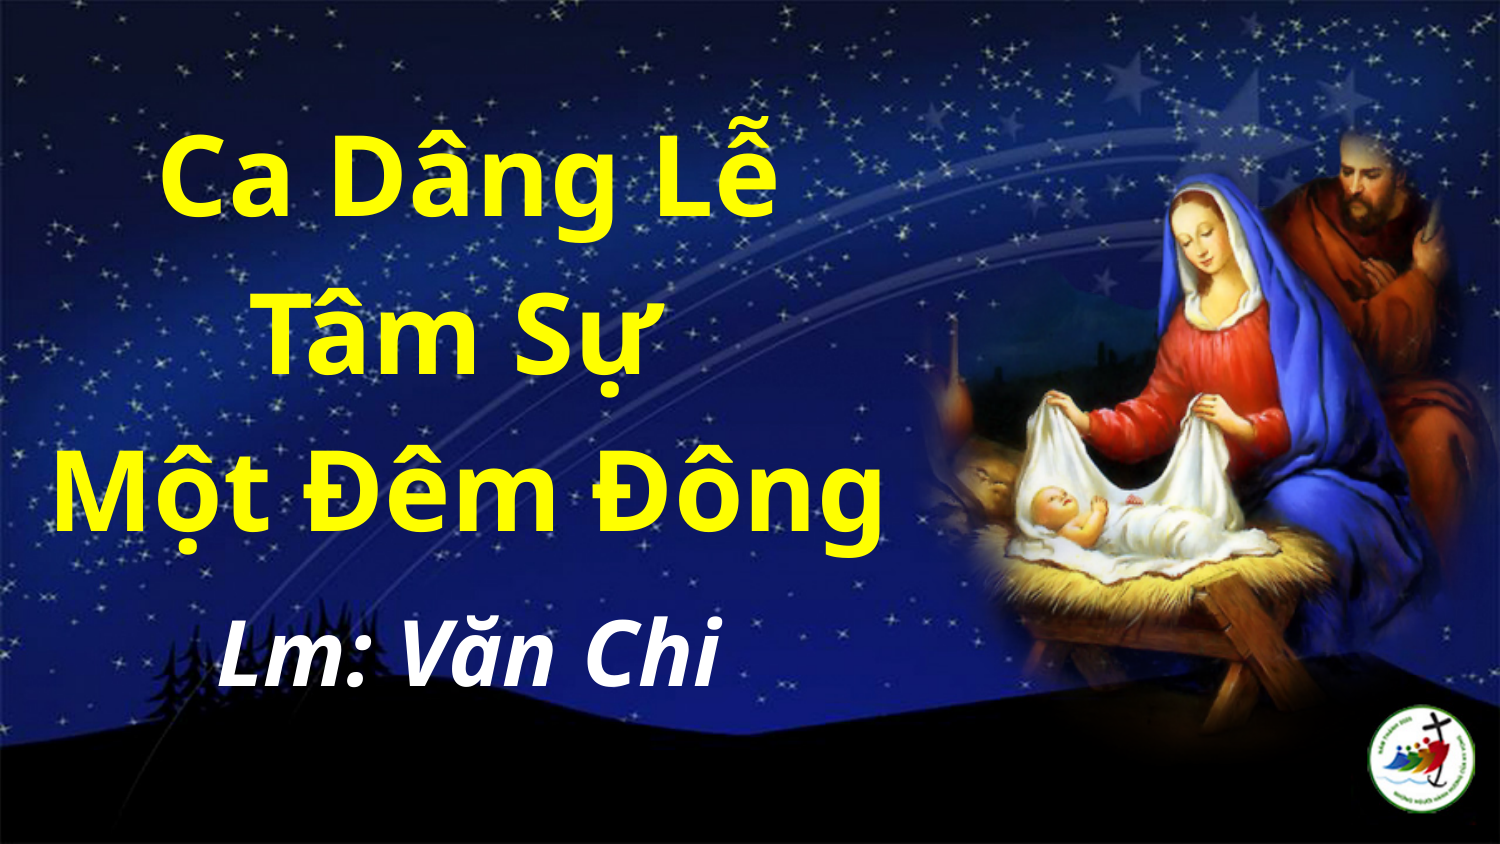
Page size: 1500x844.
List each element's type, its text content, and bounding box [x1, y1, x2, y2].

subtitle Ca Dâng Lễ Tâm Sự Một Đêm Đông Lm: Văn Chi [0, 96, 938, 716]
picture [0, 0, 1500, 844]
